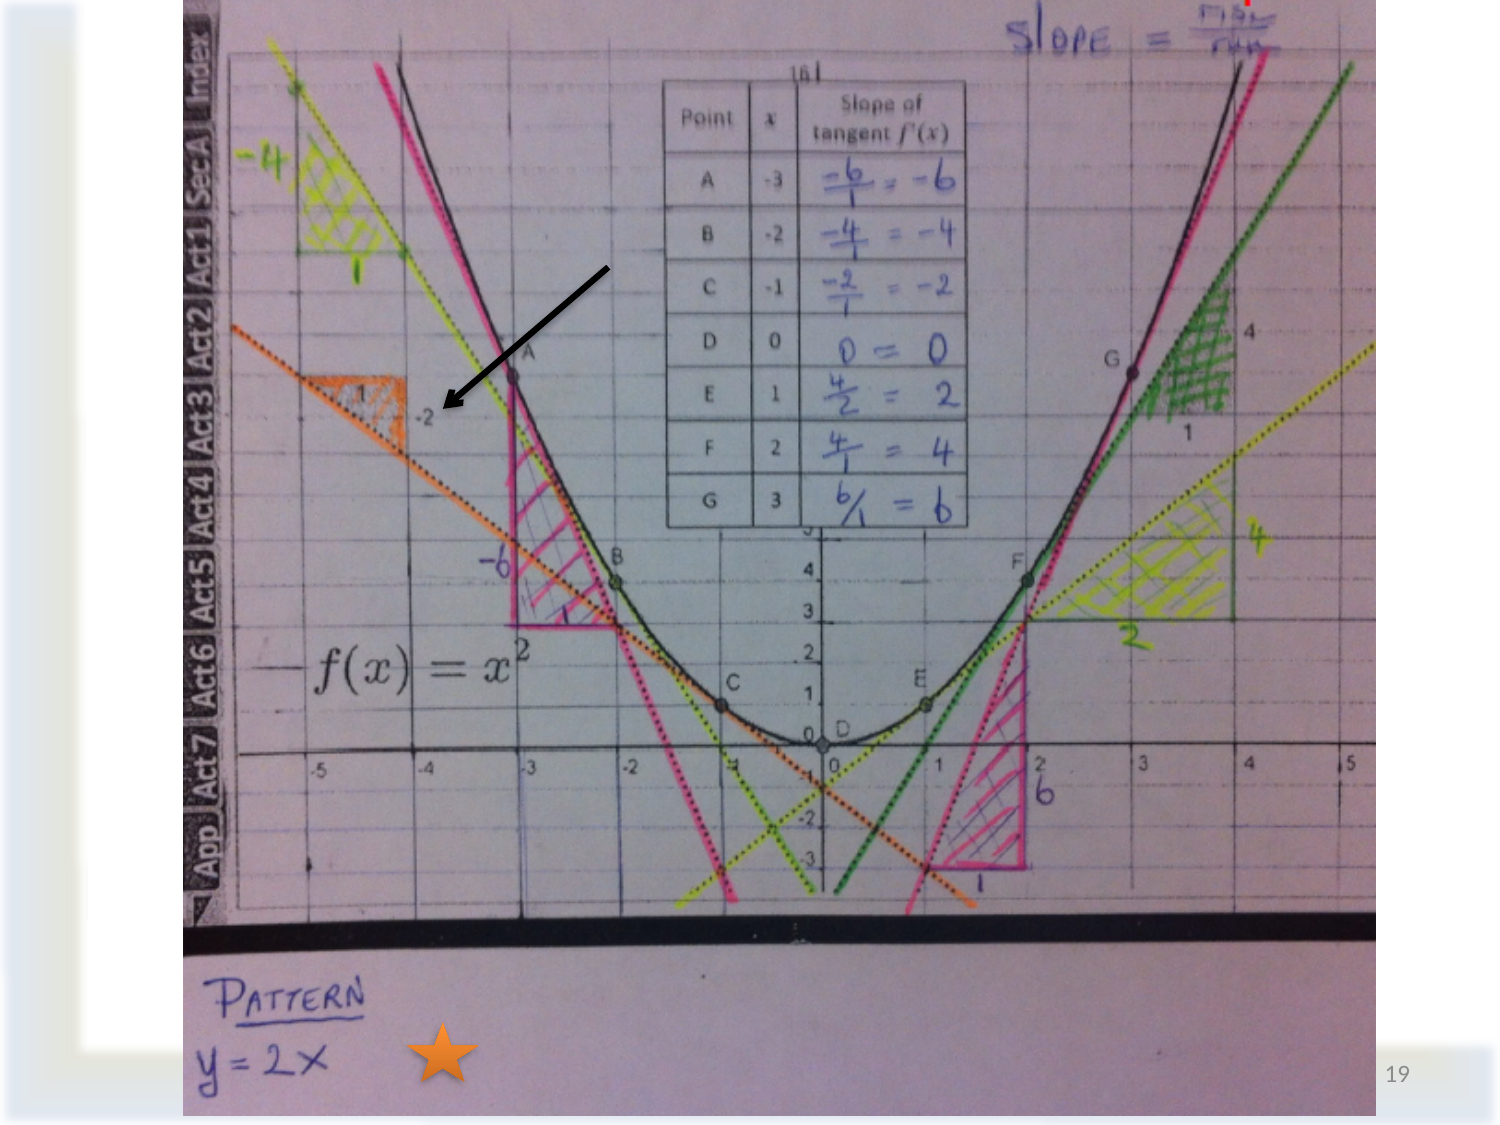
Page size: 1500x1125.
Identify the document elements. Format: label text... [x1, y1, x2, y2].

picture [182, 0, 1377, 1116]
slide_number 19 [1380, 1042, 1425, 1103]
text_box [442, 266, 609, 410]
